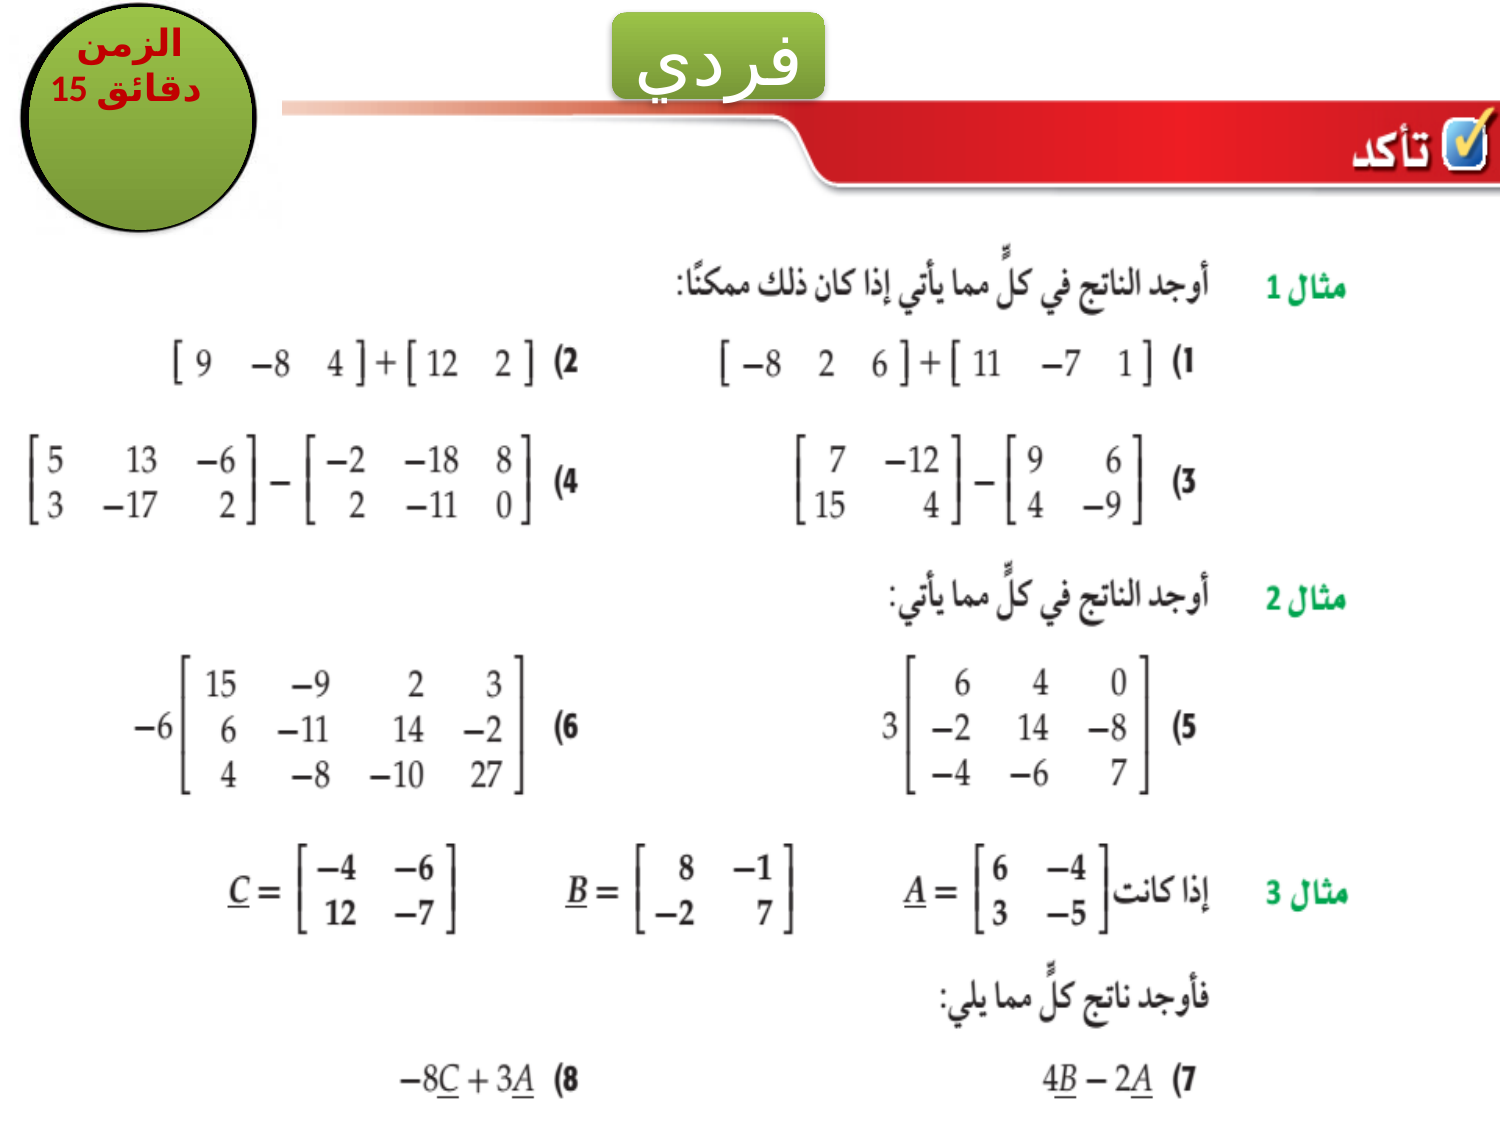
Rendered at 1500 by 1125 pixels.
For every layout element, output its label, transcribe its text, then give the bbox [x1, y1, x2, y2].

picture [0, 0, 1500, 1125]
text_box فردي [612, 12, 825, 98]
